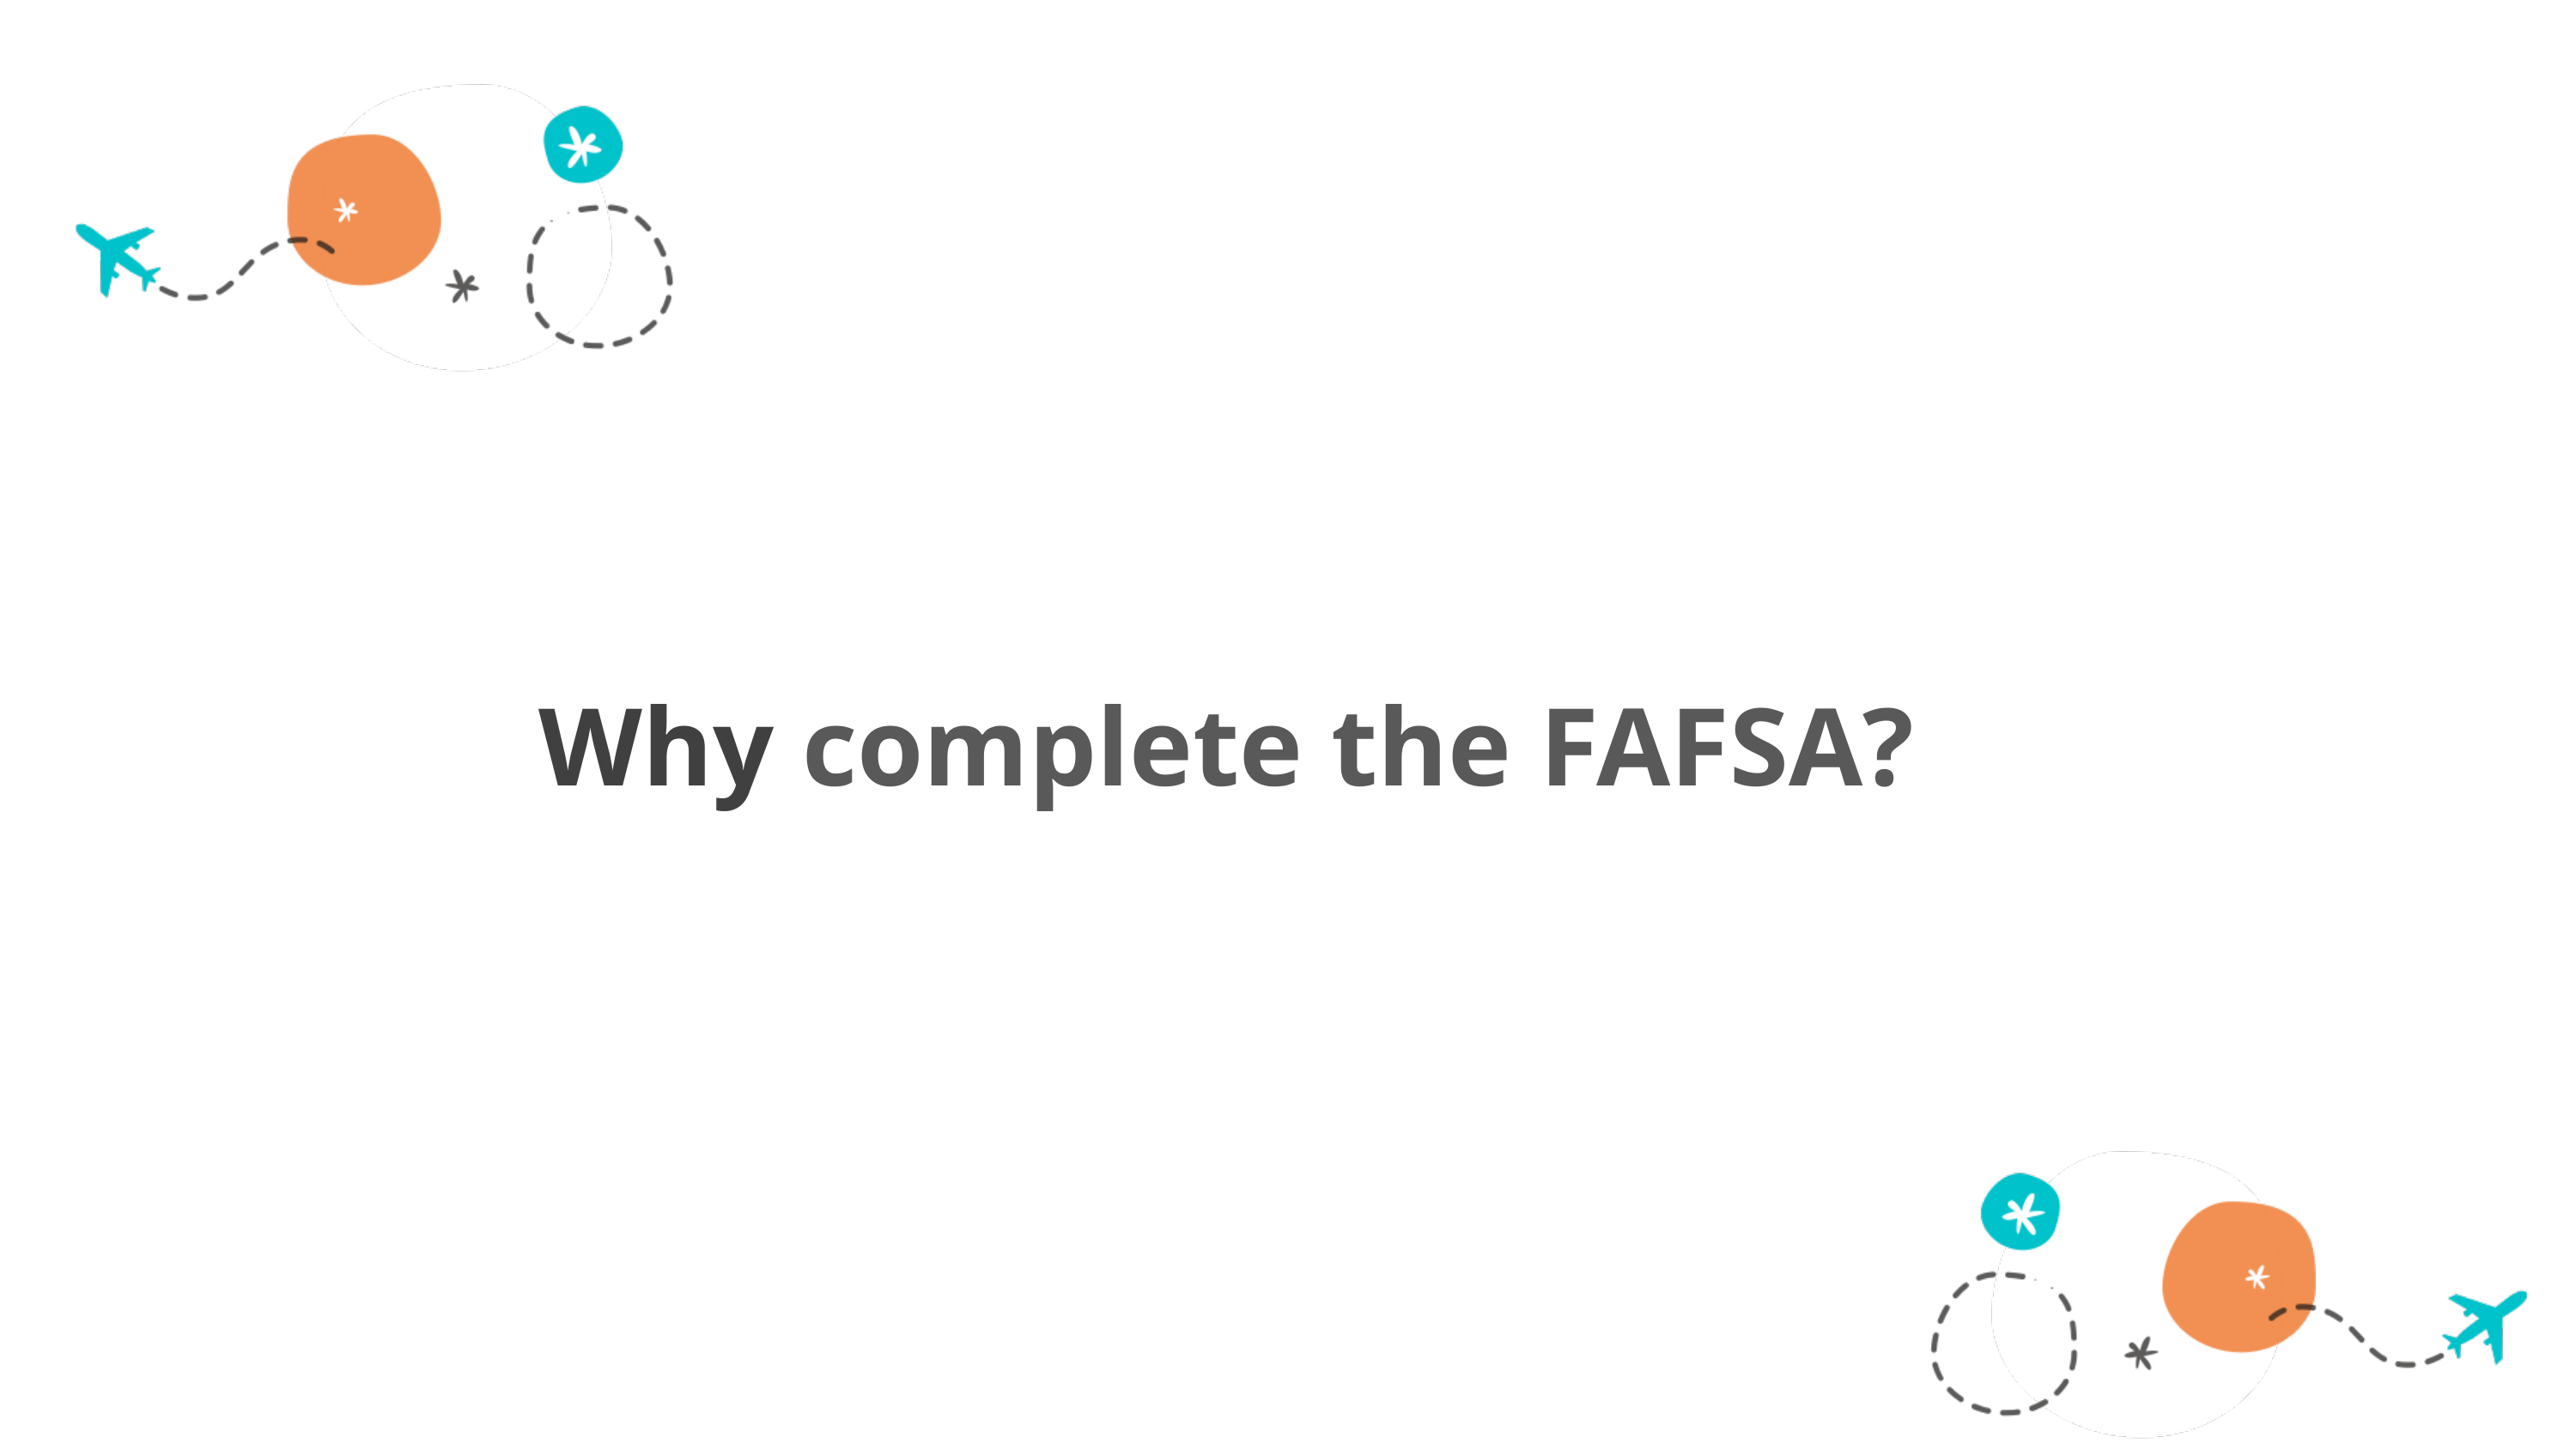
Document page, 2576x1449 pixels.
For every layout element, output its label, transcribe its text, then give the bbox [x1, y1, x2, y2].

text_box Why complete the FAFSA? [526, 622, 2147, 824]
picture [64, 78, 683, 382]
picture [1920, 1145, 2540, 1449]
